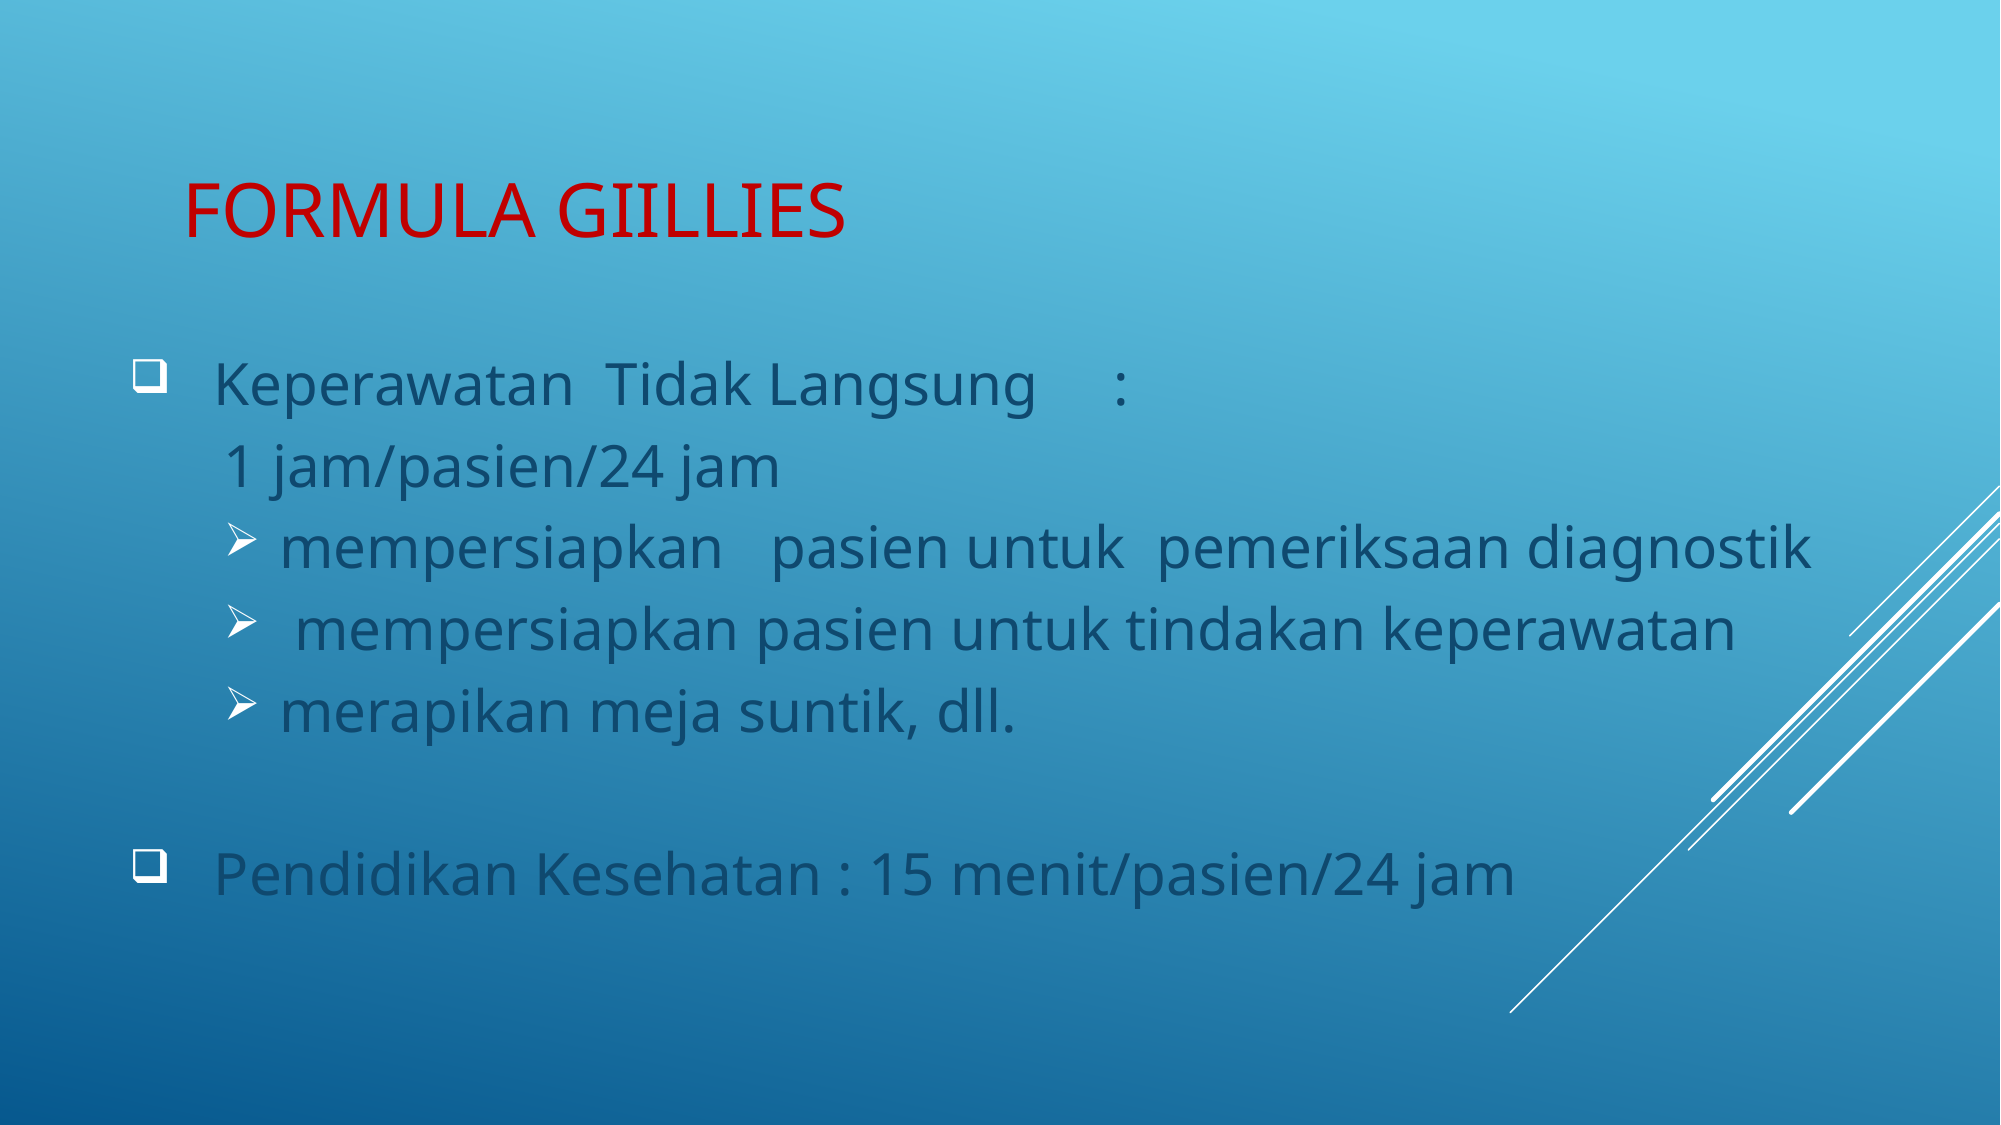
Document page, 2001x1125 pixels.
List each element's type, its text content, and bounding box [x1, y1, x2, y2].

title Formula GIillies [167, 83, 1568, 330]
list Keperawatan Tidak Langsung : 1 jam/pasien/24 jam mempersiapkan pasien untuk pemeriksaan diagnostik mempersiapkan pasien untuk tindakan keperawatan merapikan meja suntik, dll. Pendidikan Kesehatan : 15 menit/pasien/24 jam [114, 330, 1939, 924]
